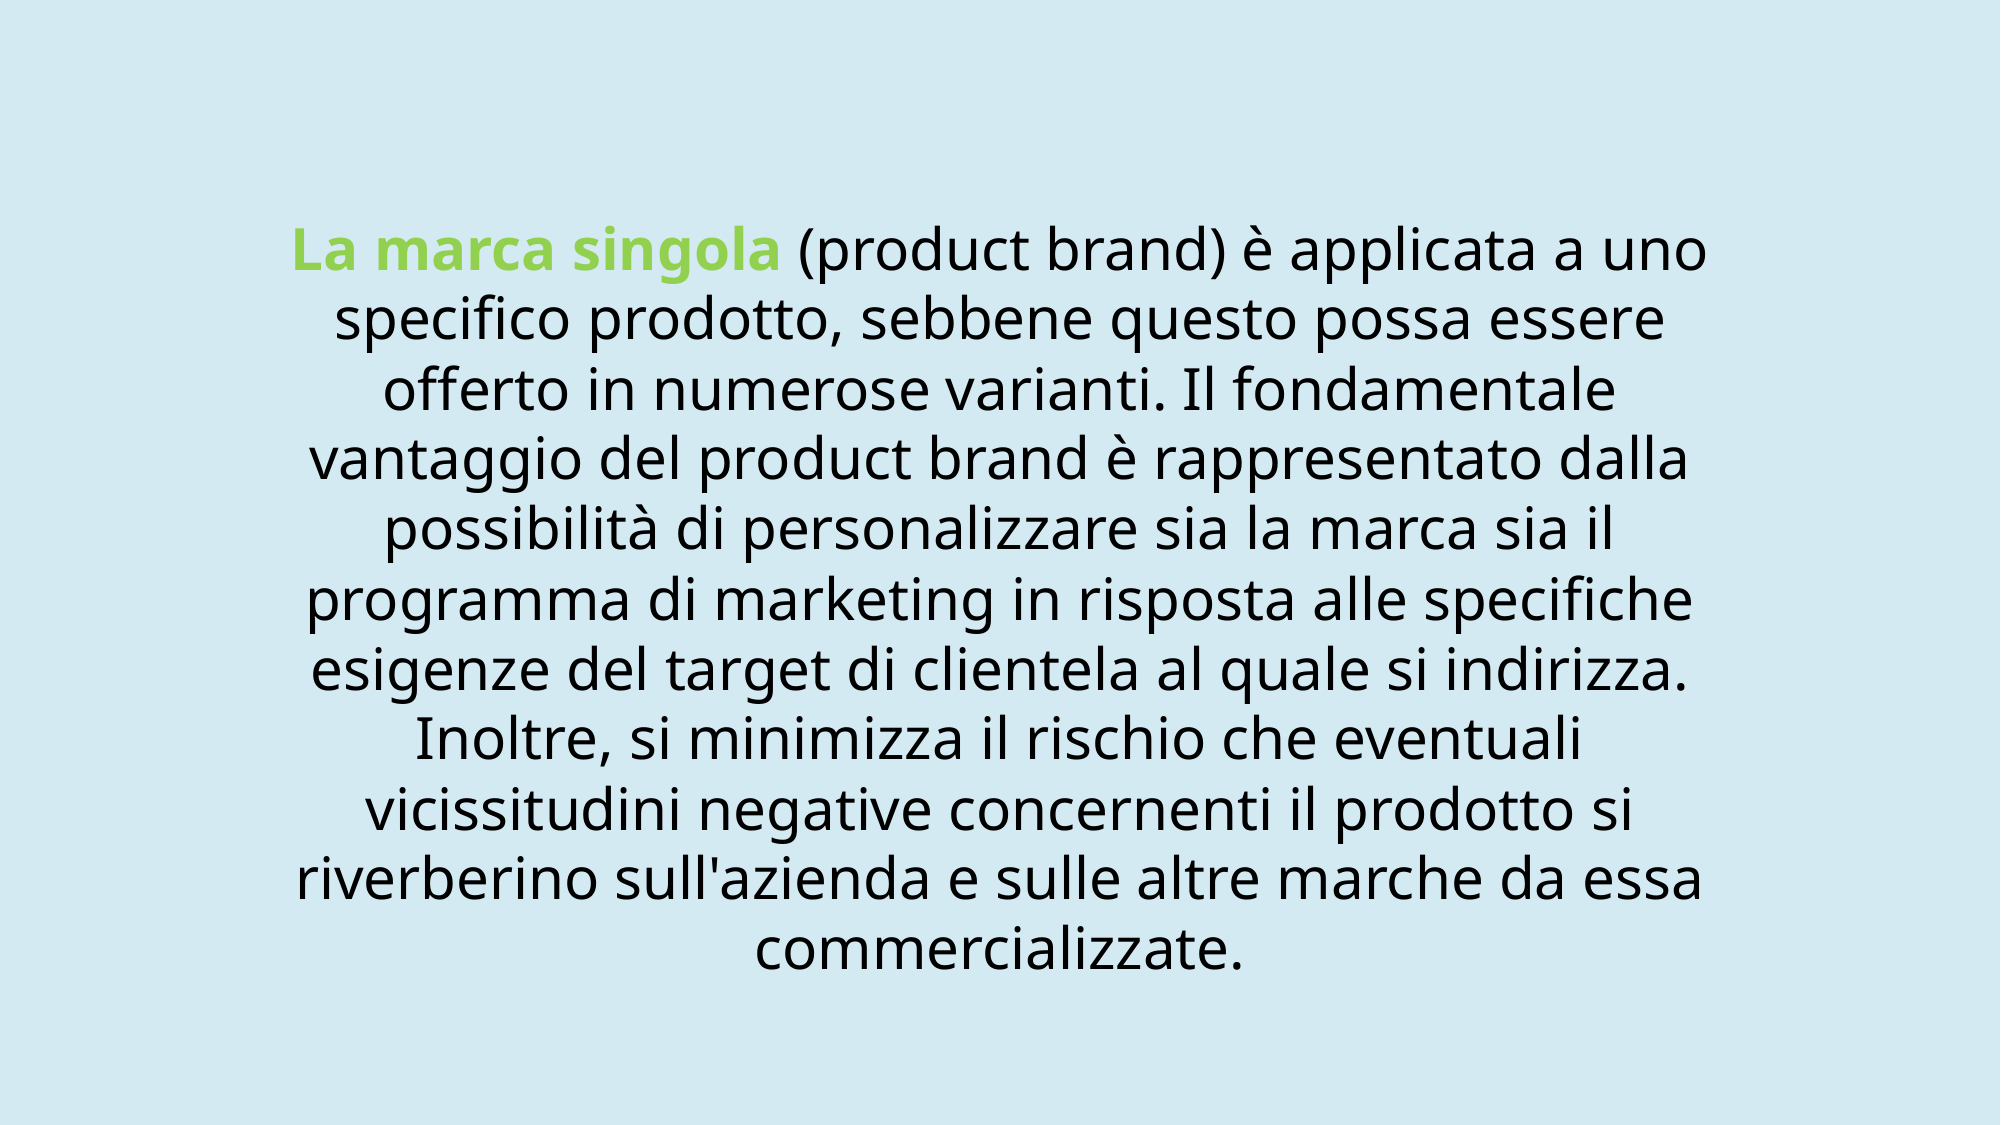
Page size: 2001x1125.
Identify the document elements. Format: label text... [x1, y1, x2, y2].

text_box La marca singola (product brand) è applicata a uno specifico prodotto, sebbene questo possa essere offerto in numerose varianti. Il fondamentale vantaggio del product brand è rappresentato dalla possibilità di personalizzare sia la marca sia il programma di marketing in risposta alle specifiche esigenze del target di clientela al quale si indirizza. Inoltre, si minimizza il rischio che eventuali vicissitudini negative concernenti il prodotto si riverberino sull'azienda e sulle altre marche da essa commercializzate. [235, 204, 1764, 1034]
